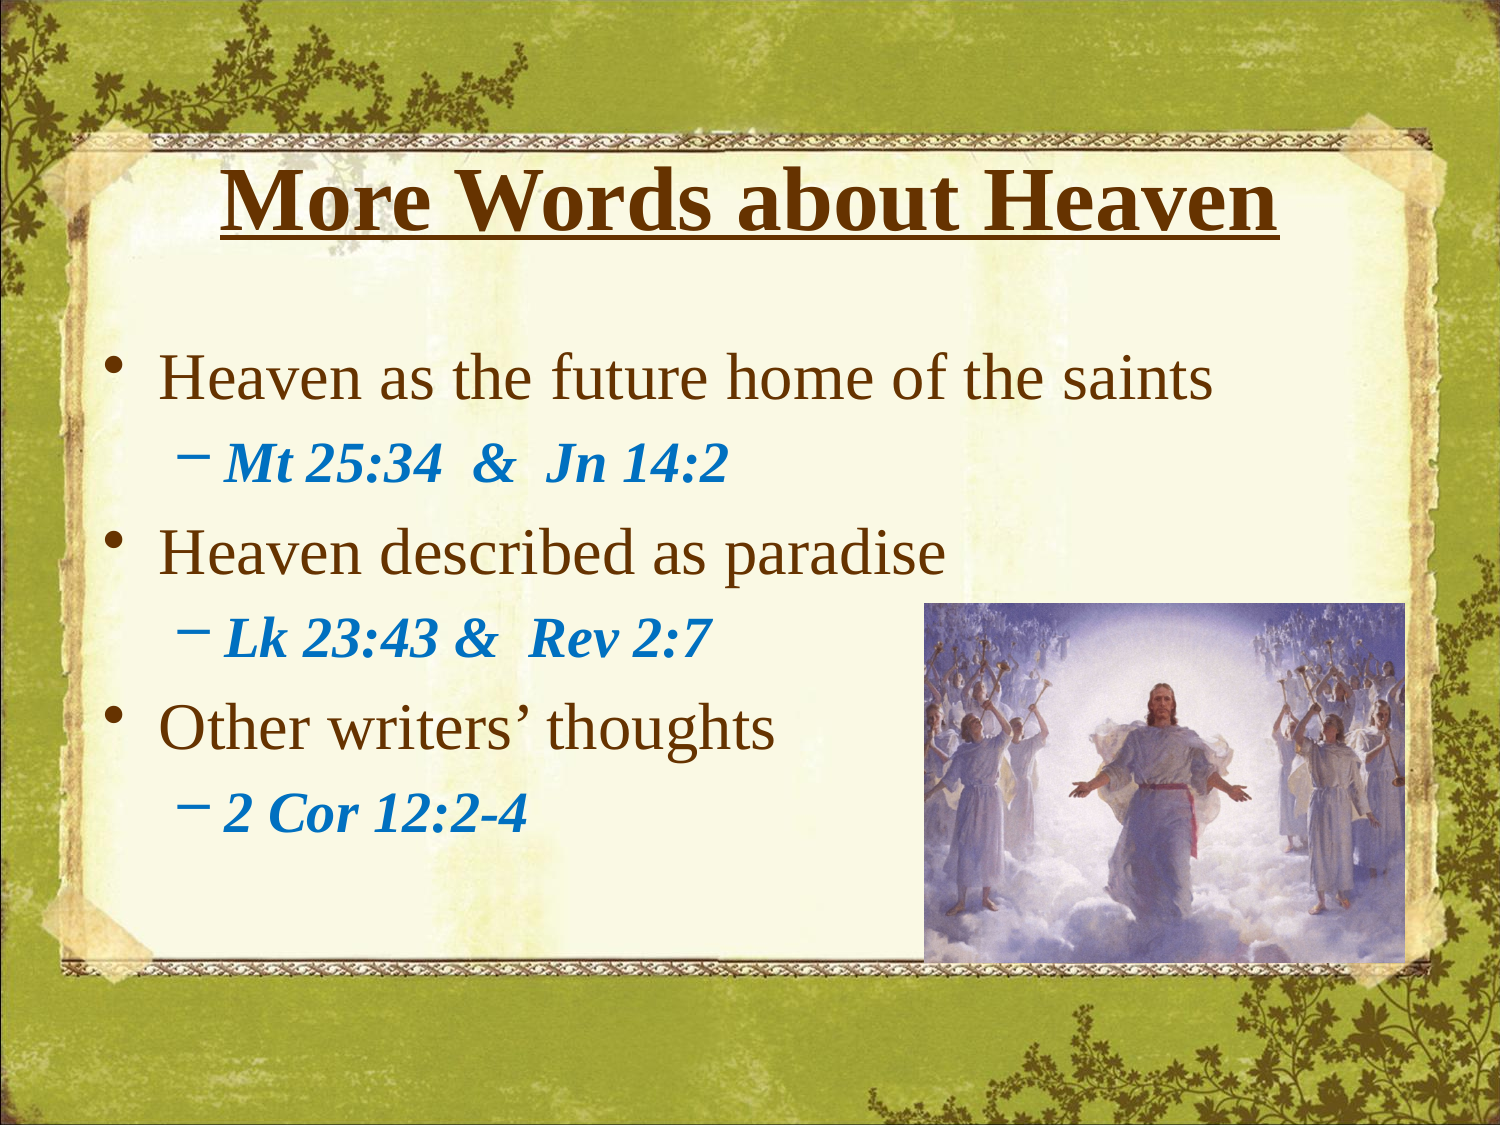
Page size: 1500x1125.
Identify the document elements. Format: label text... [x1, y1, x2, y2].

title More Words about Heaven [112, 99, 1388, 288]
list Heaven as the future home of the saints Mt 25:34 & Jn 14:2 Heaven described as paradise Lk 23:43 & Rev 2:7 Other writers’ thoughts 2 Cor 12:2-4 [87, 324, 1413, 963]
picture [0, 0, 1500, 1125]
